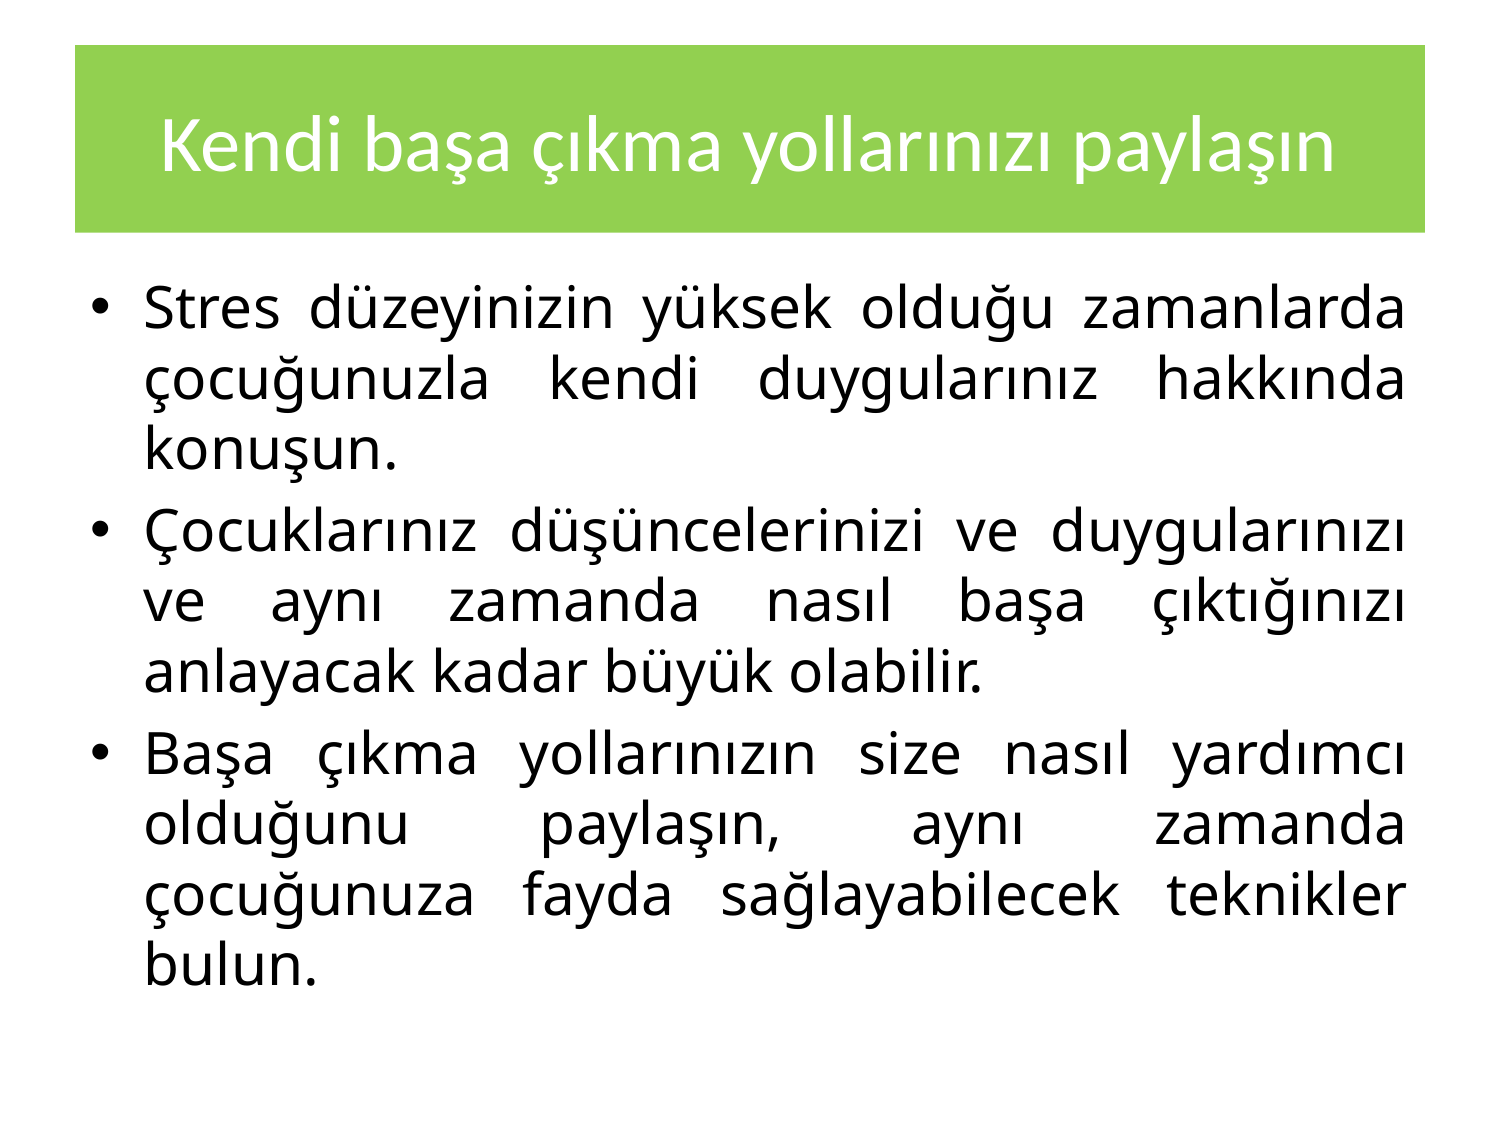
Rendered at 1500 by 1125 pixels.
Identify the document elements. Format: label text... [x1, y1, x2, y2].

list Stres düzeyinizin yüksek olduğu zamanlarda çocuğunuzla kendi duygularınız hakkında konuşun. Çocuklarınız düşüncelerinizi ve duygularınızı ve aynı zamanda nasıl başa çıktığınızı anlayacak kadar büyük olabilir. Başa çıkma yollarınızın size nasıl yardımcı olduğunu paylaşın, aynı zamanda çocuğunuza fayda sağlayabilecek teknikler bulun. [75, 262, 1425, 1005]
title Kendi başa çıkma yollarınızı paylaşın [75, 45, 1425, 233]
